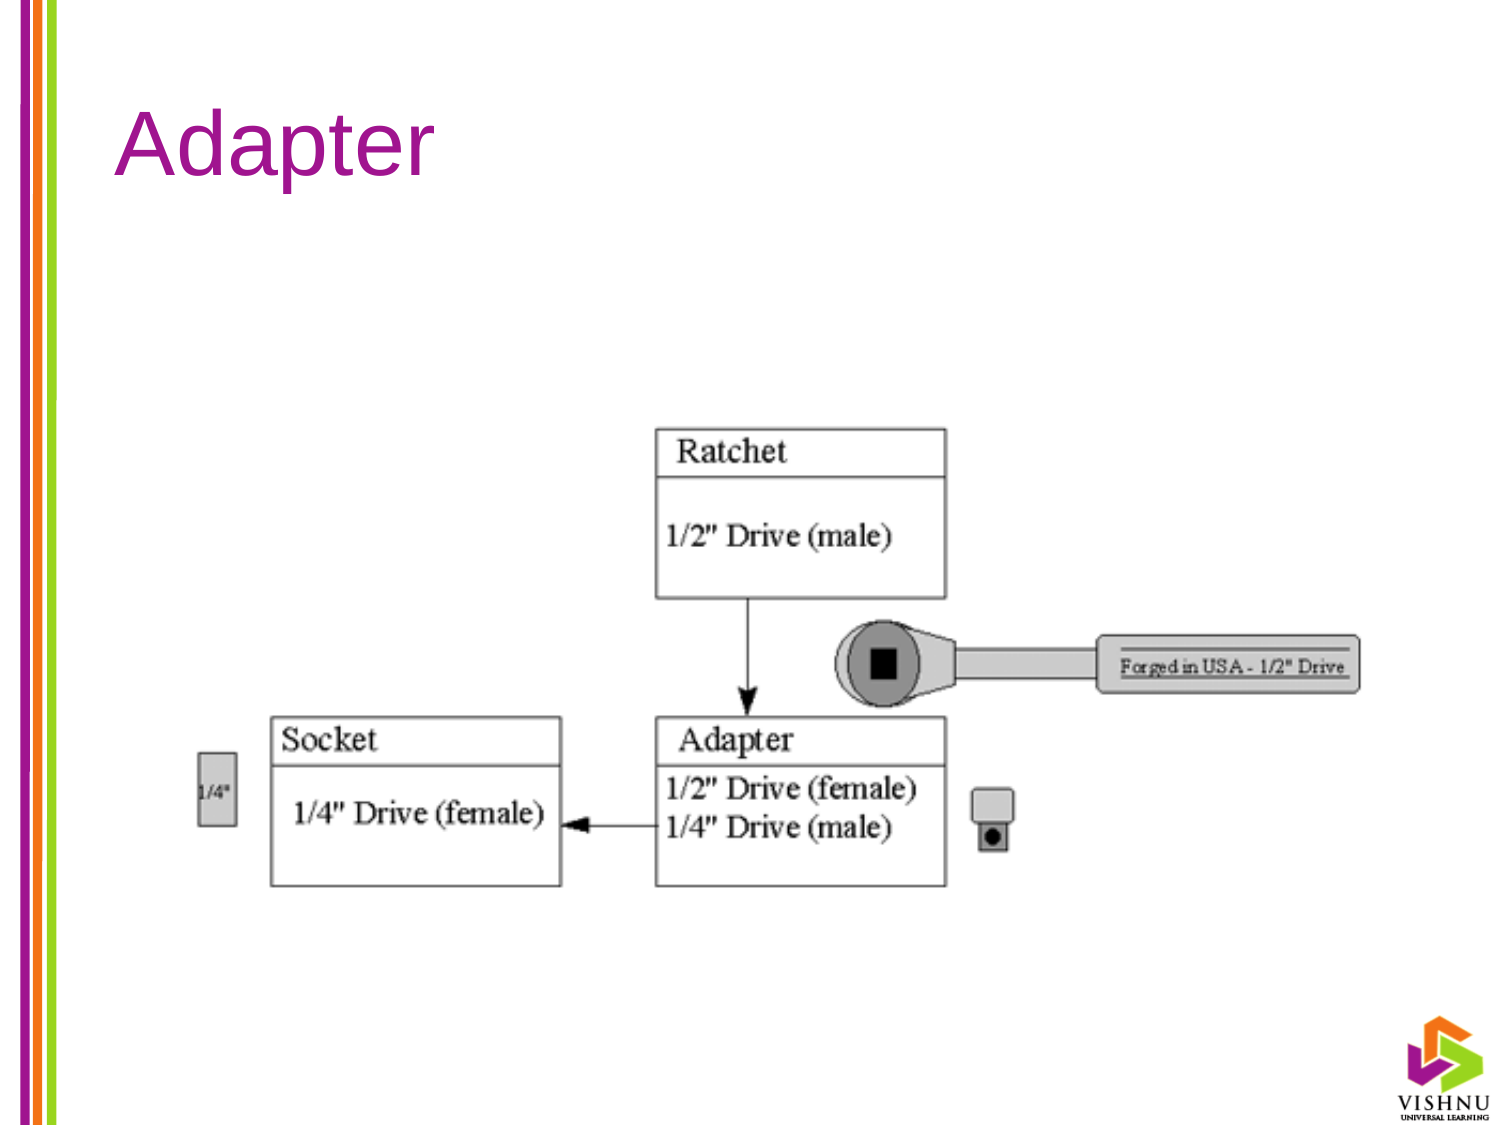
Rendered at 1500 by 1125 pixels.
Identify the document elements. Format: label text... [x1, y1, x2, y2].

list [187, 412, 1374, 892]
title Adapter [99, 45, 1425, 233]
picture [1387, 1012, 1500, 1125]
